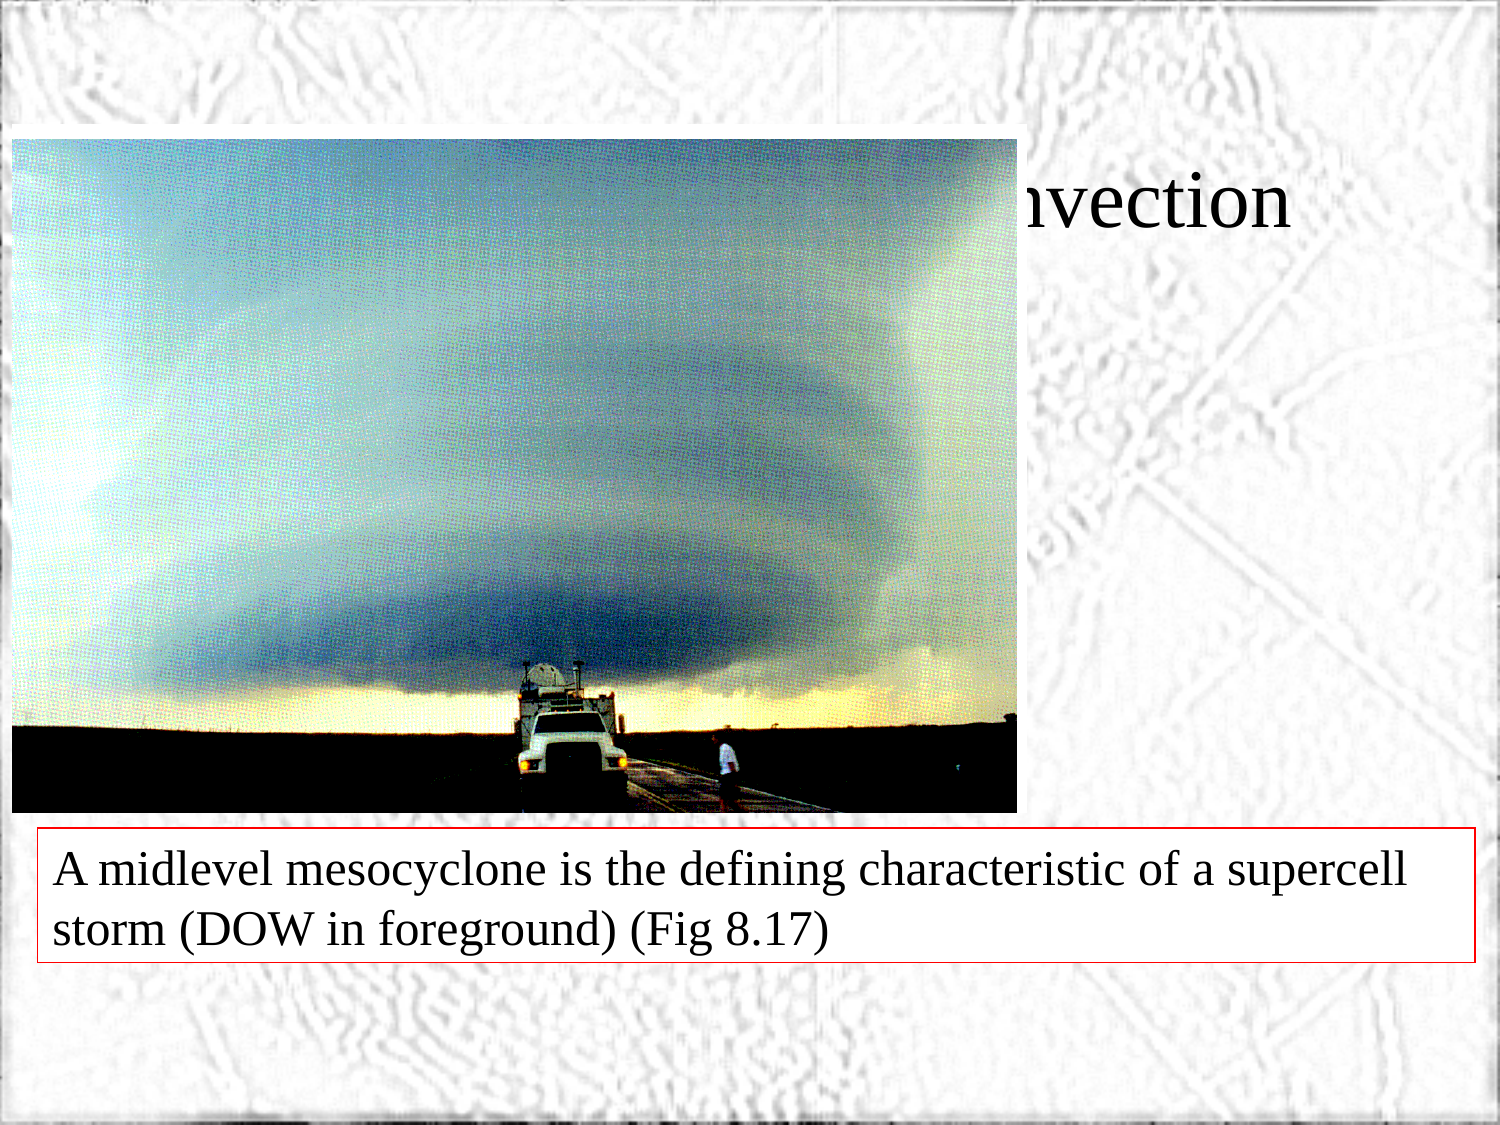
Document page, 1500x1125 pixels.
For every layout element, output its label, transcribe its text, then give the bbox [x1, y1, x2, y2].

text_box A midlevel mesocyclone is the defining characteristic of a supercell storm (DOW in foreground) (Fig 8.17) [37, 828, 1475, 963]
picture [0, 0, 1500, 1125]
title ATMS 316- Isolated Convection [112, 99, 1388, 288]
